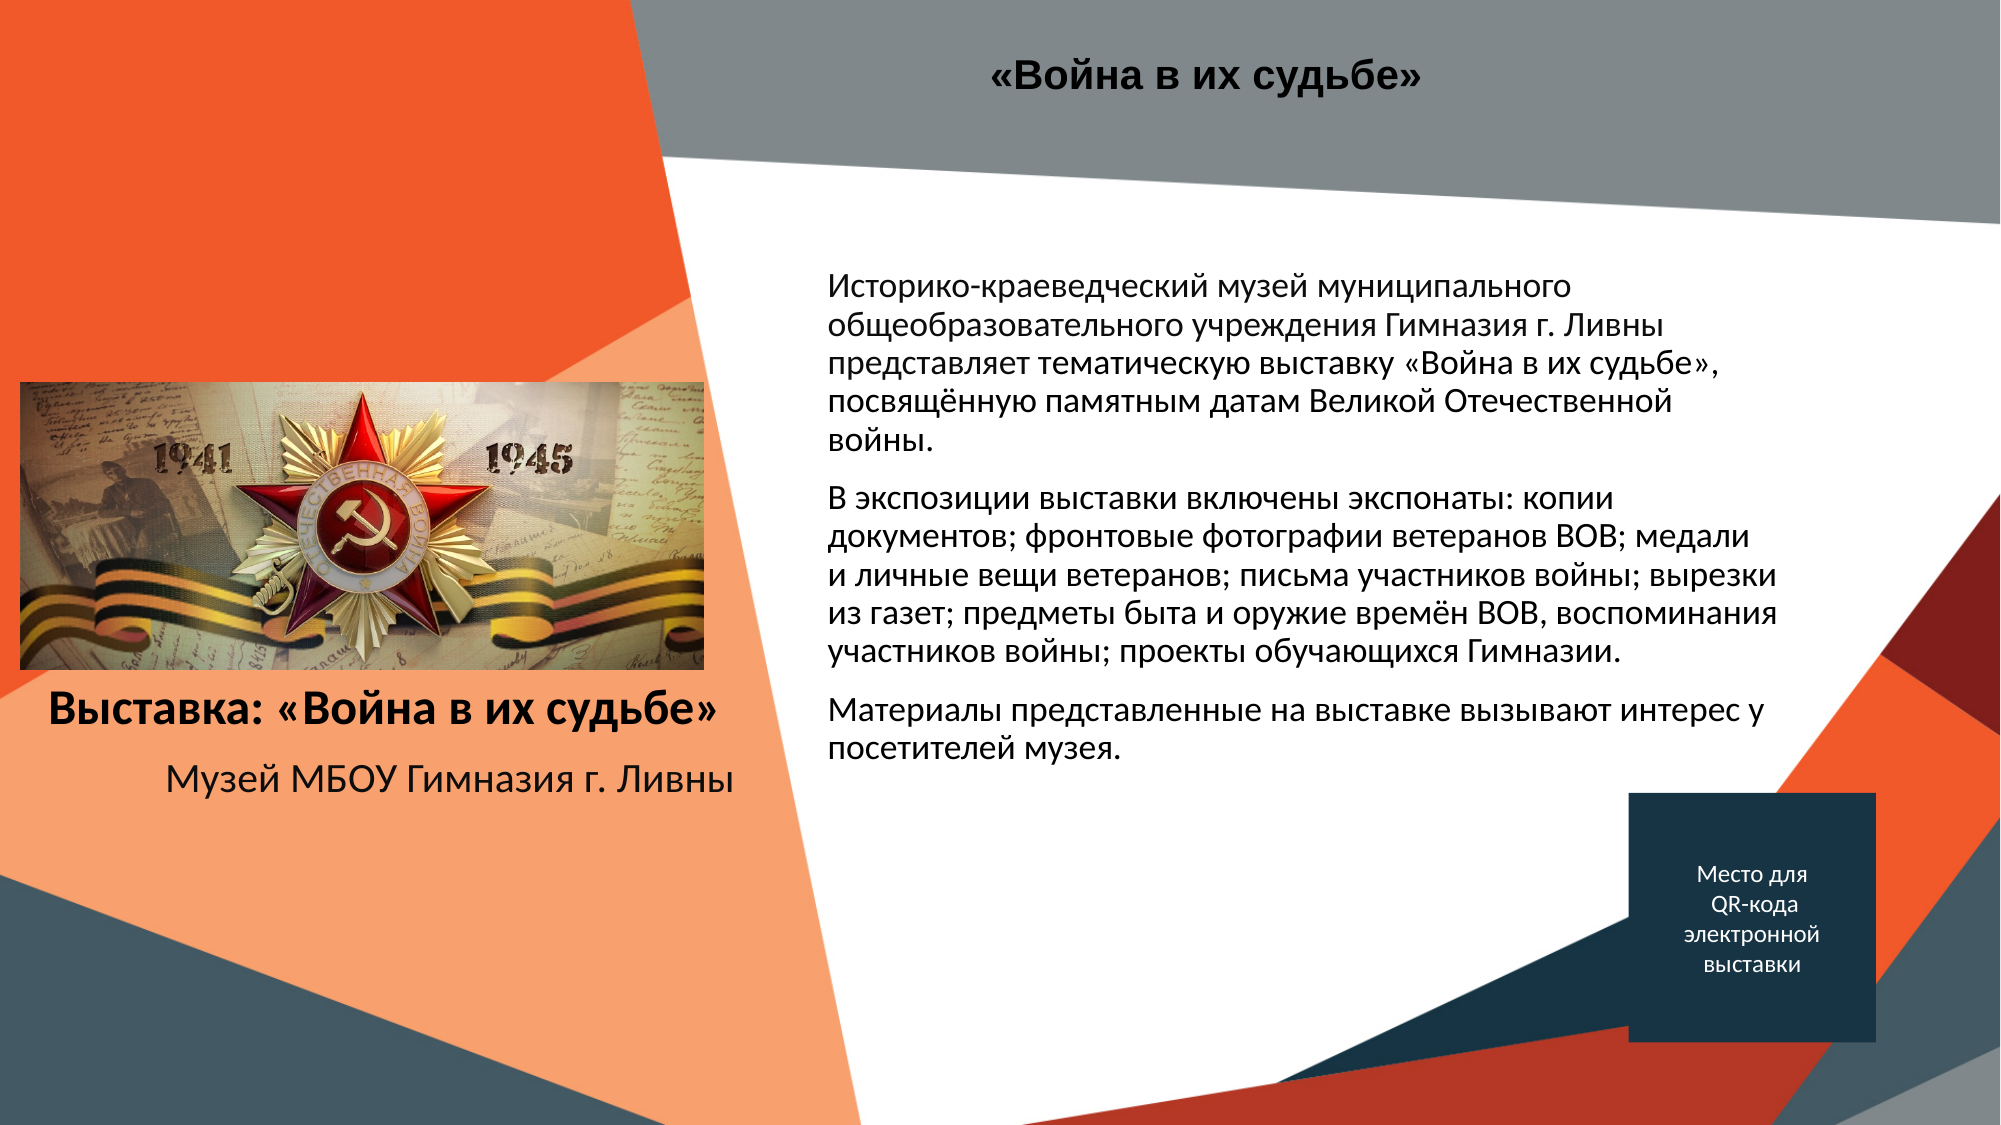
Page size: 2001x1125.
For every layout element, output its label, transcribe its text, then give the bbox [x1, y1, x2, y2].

text_box Место для QR-кода электронной выставки [1628, 792, 1877, 1043]
text_box Историко-краеведческий музей муниципального общеобразовательного учреждения Гимназия г. Ливны представляет тематическую выставку «Война в их судьбе», посвящённую памятным датам Великой Отечественной войны. В экспозиции выставки включены экспонаты: копии документов; фронтовые фотографии ветеранов ВОВ; медали и личные вещи ветеранов; письма участников войны; вырезки из газет; предметы быта и оружие времён ВОВ, воспоминания участников войны; проекты обучающихся Гимназии. Материалы представленные на выставке вызывают интерес у посетителей музея. [812, 259, 1799, 793]
text_box Выставка: «Война в их судьбе» Музей МБОУ Гимназия г. Ливны [20, 674, 750, 809]
text_box «Война в их судьбе» [974, 45, 1790, 109]
picture [0, 0, 2001, 1125]
